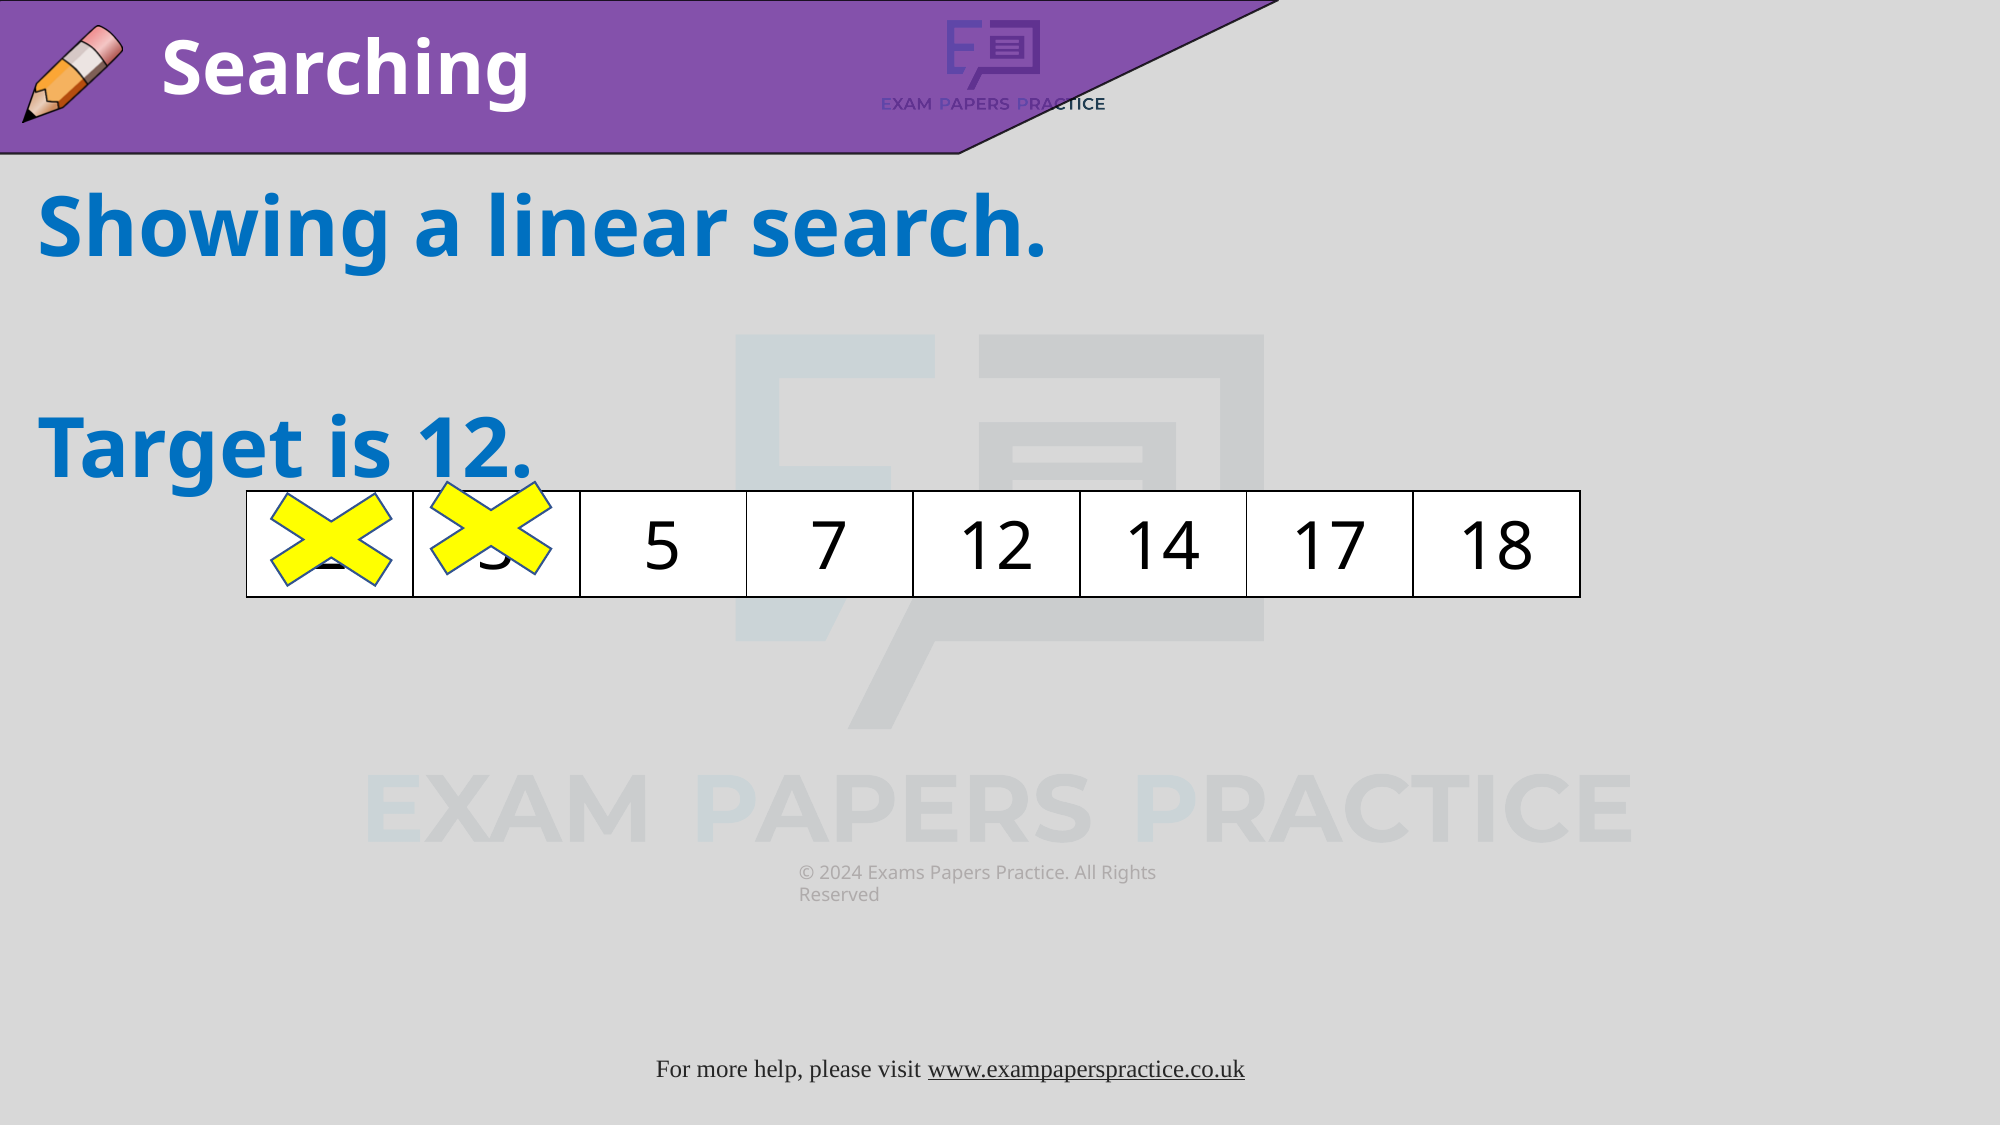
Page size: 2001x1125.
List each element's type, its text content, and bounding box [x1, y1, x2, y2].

text_box [429, 480, 553, 576]
table_header 14 [1081, 492, 1246, 596]
table_header 5 [581, 492, 746, 596]
table_header 3 [414, 492, 579, 596]
table_header 2 [247, 492, 412, 596]
picture [22, 25, 123, 123]
table_header 17 [1247, 492, 1412, 596]
list Showing a linear search. Target is 12. [22, 176, 1974, 1120]
table_header 18 [1414, 492, 1579, 596]
list Searching [146, 22, 960, 134]
table_header 12 [914, 492, 1079, 596]
text_box [269, 491, 393, 588]
table_header 7 [747, 492, 912, 596]
